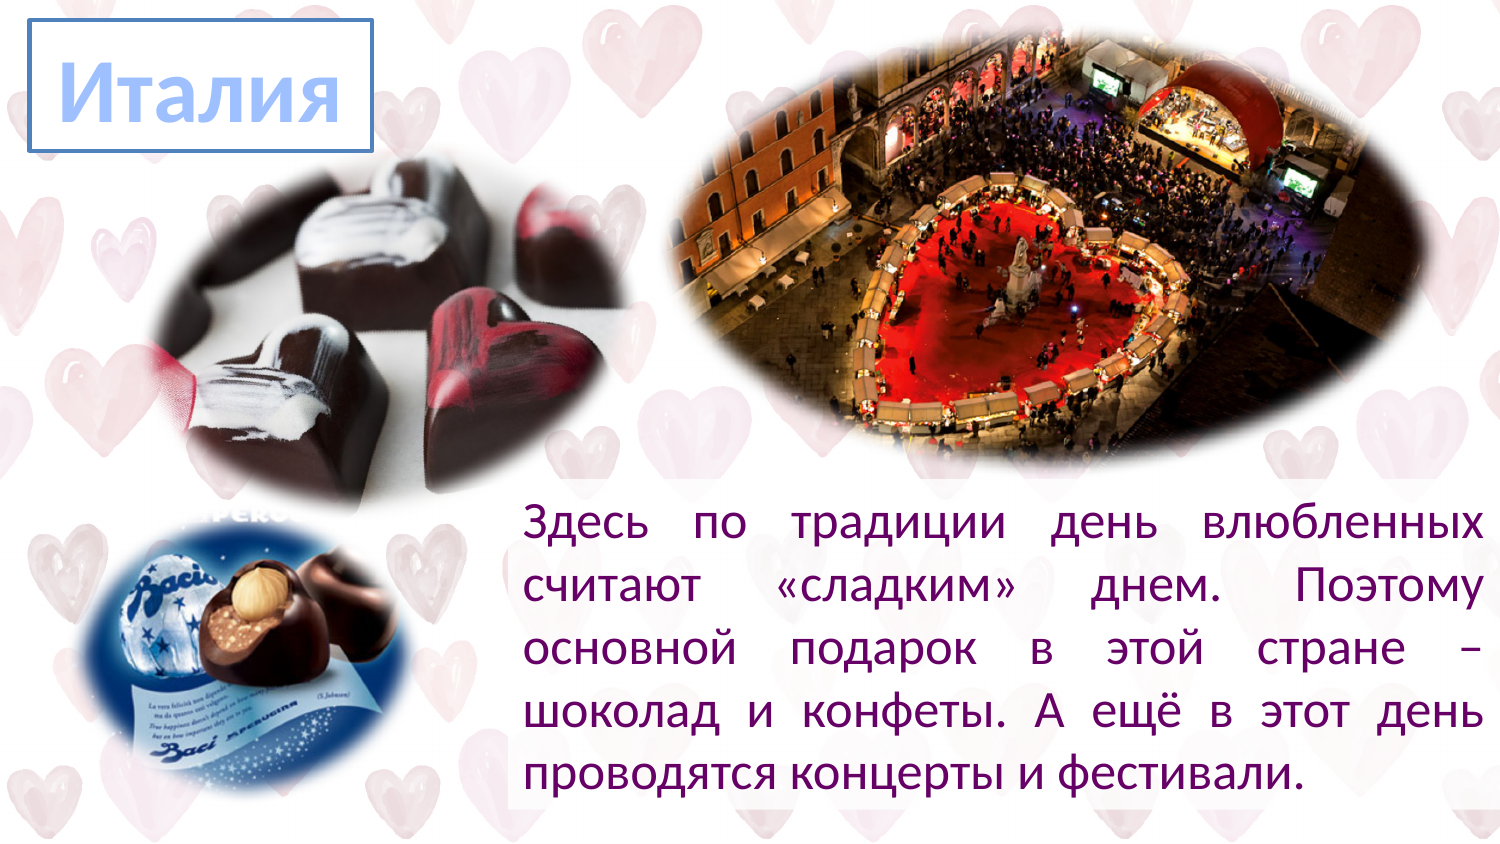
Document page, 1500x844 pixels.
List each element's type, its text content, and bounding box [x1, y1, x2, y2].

picture [64, 141, 645, 806]
list Здесь по традиции день влюбленных считают «сладким» днем. Поэтому основной подарок в этой стране – шоколад и конфеты. А ещё в этот день проводятся концерты и фестивали. [507, 478, 1500, 810]
title Италия [27, 18, 374, 153]
picture [655, 19, 1446, 480]
